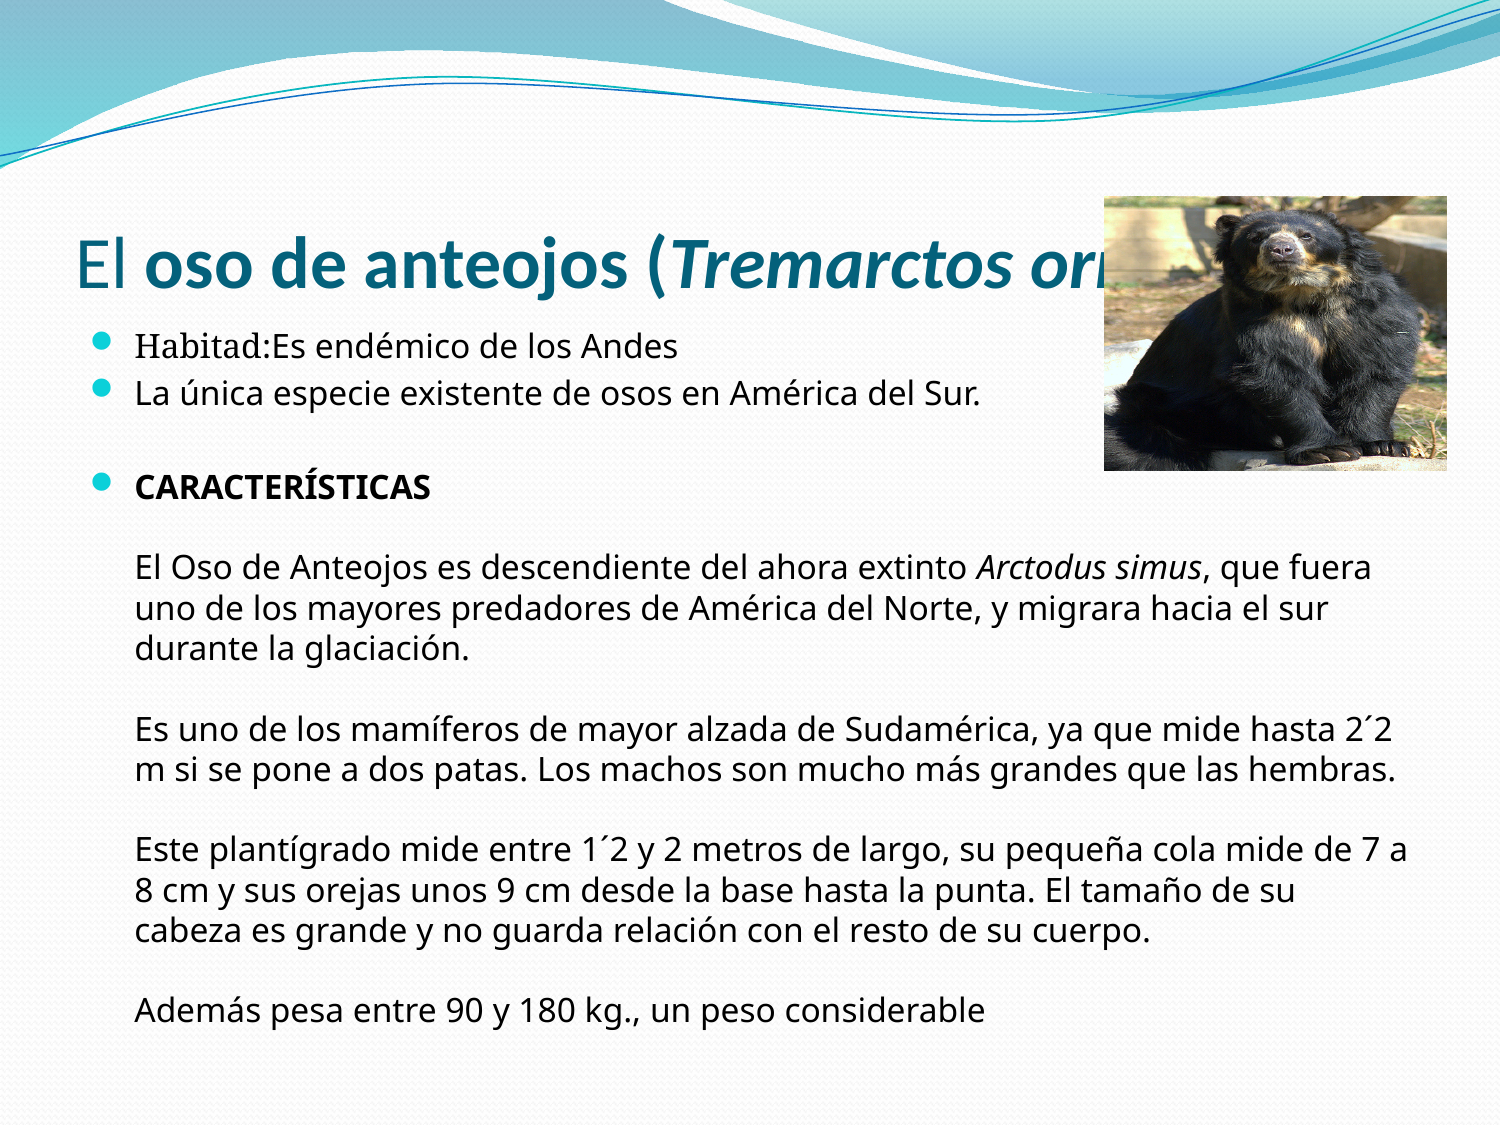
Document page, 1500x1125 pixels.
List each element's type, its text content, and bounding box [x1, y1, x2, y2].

title El oso de anteojos (Tremarctos ornatus) [75, 115, 1425, 303]
picture [1104, 195, 1448, 471]
list Habitad:Es endémico de los Andes La única especie existente de osos en América del Sur. CARACTERÍSTICAS El Oso de Anteojos es descendiente del ahora extinto Arctodus simus, que fuera uno de los mayores predadores de América del Norte, y migrara hacia el sur durante la glaciación. Es uno de los mamíferos de mayor alzada de Sudamérica, ya que mide hasta 2´2 m si se pone a dos patas. Los machos son mucho más grandes que las hembras. Este plantígrado mide entre 1´2 y 2 metros de largo, su pequeña cola mide de 7 a 8 cm y sus orejas unos 9 cm desde la base hasta la punta. El tamaño de su cabeza es grande y no guarda relación con el resto de su cuerpo. Además pesa entre 90 y 180 kg., un peso considerable [75, 317, 1425, 1038]
